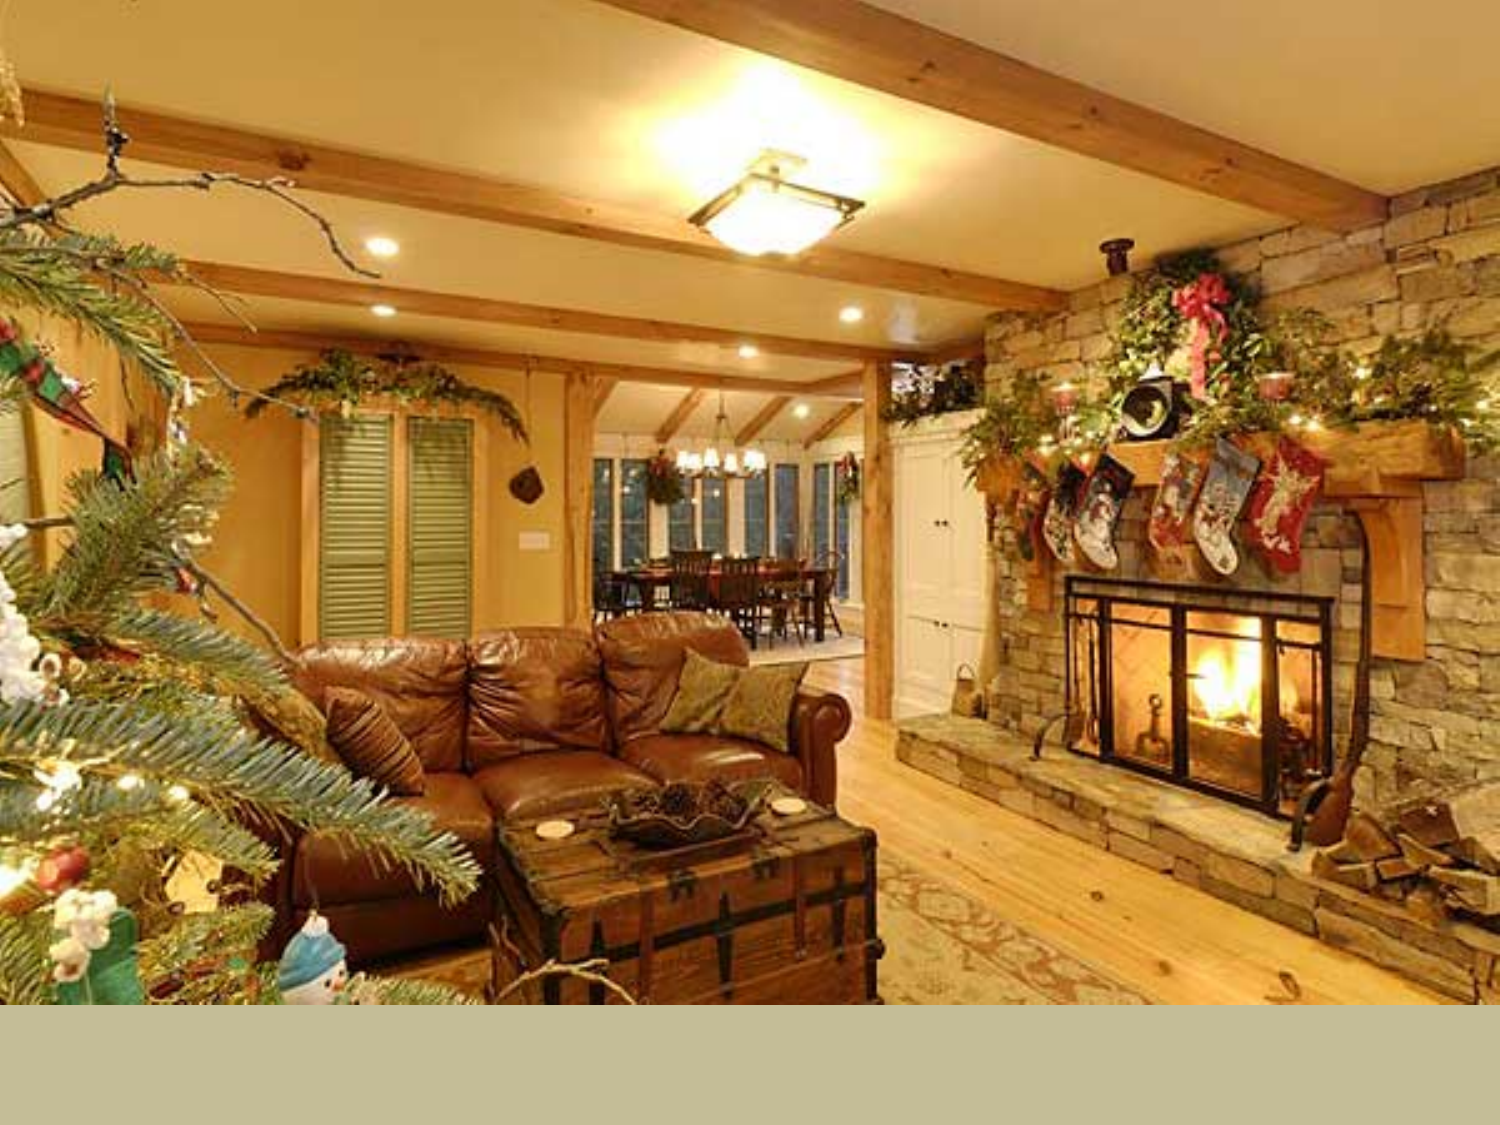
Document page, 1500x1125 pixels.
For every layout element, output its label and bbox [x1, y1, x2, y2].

picture [0, 0, 1500, 1006]
